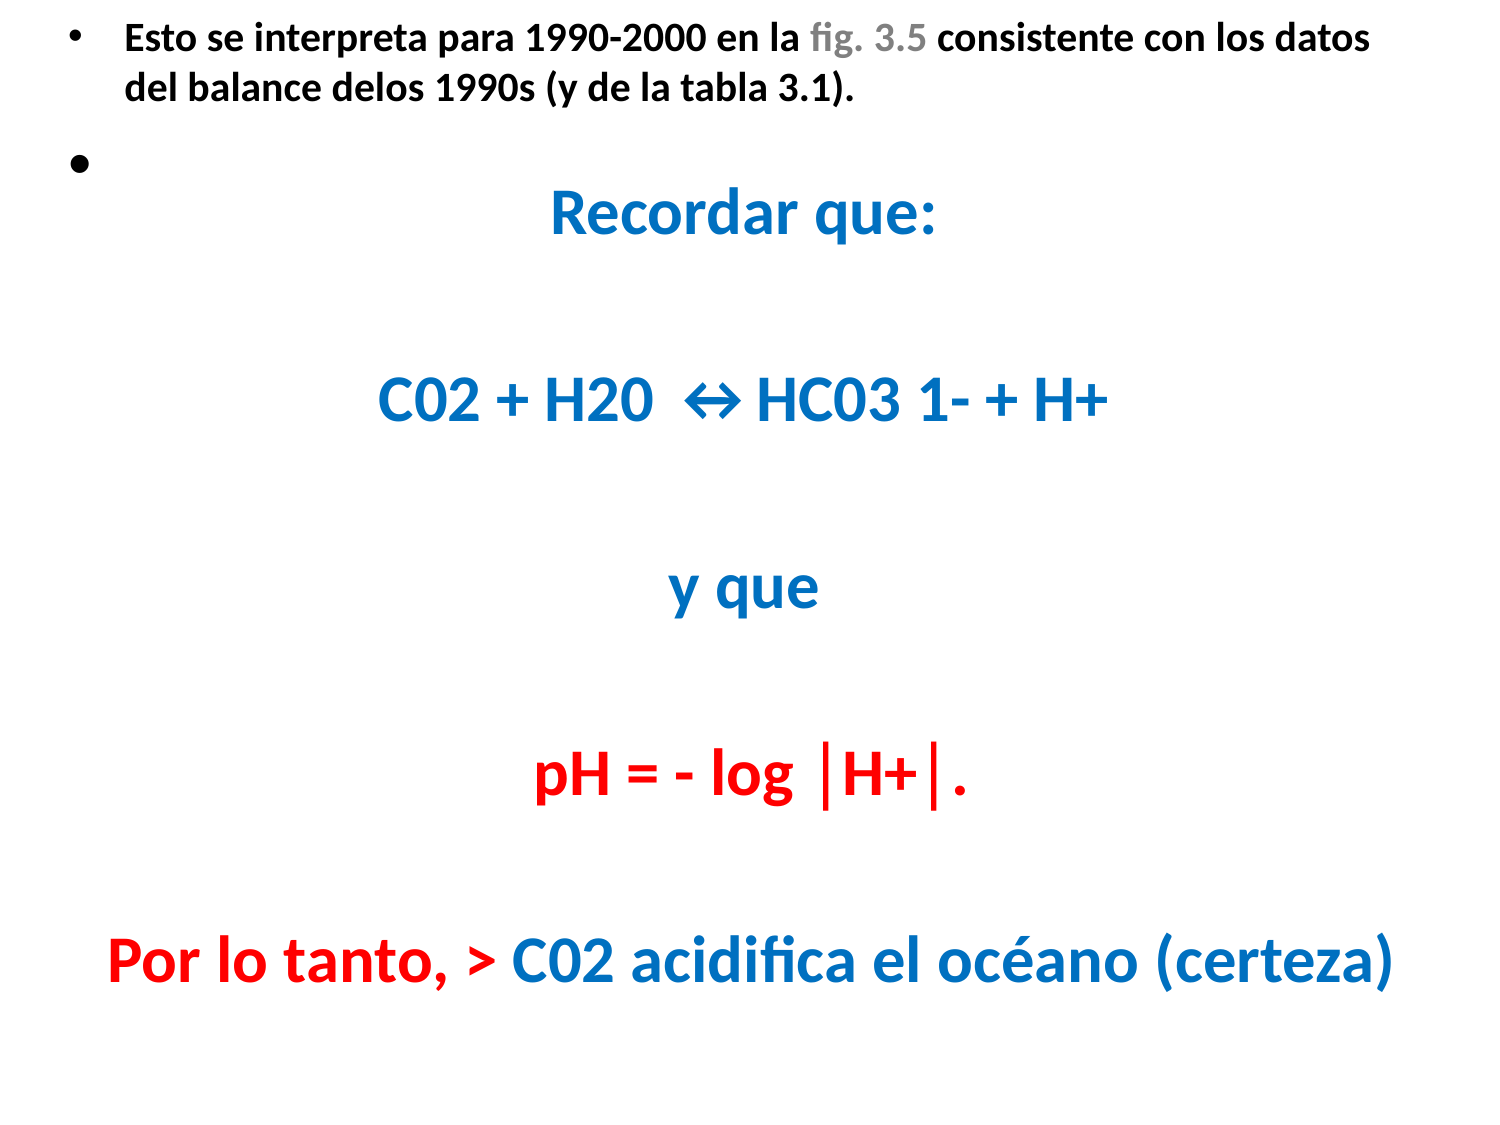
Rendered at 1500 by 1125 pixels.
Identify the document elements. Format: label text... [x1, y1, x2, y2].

list Esto se interpreta para 1990-2000 en la fig. 3.5 consistente con los datos del balance delos 1990s (y de la tabla 3.1). [53, 2, 1404, 745]
text_box Recordar que: C02 + H20 ↔HC03 1- + H+ y que pH = - log │H+│. Por lo tanto, > C02 acidifica el océano (certeza) [76, 160, 1427, 1059]
